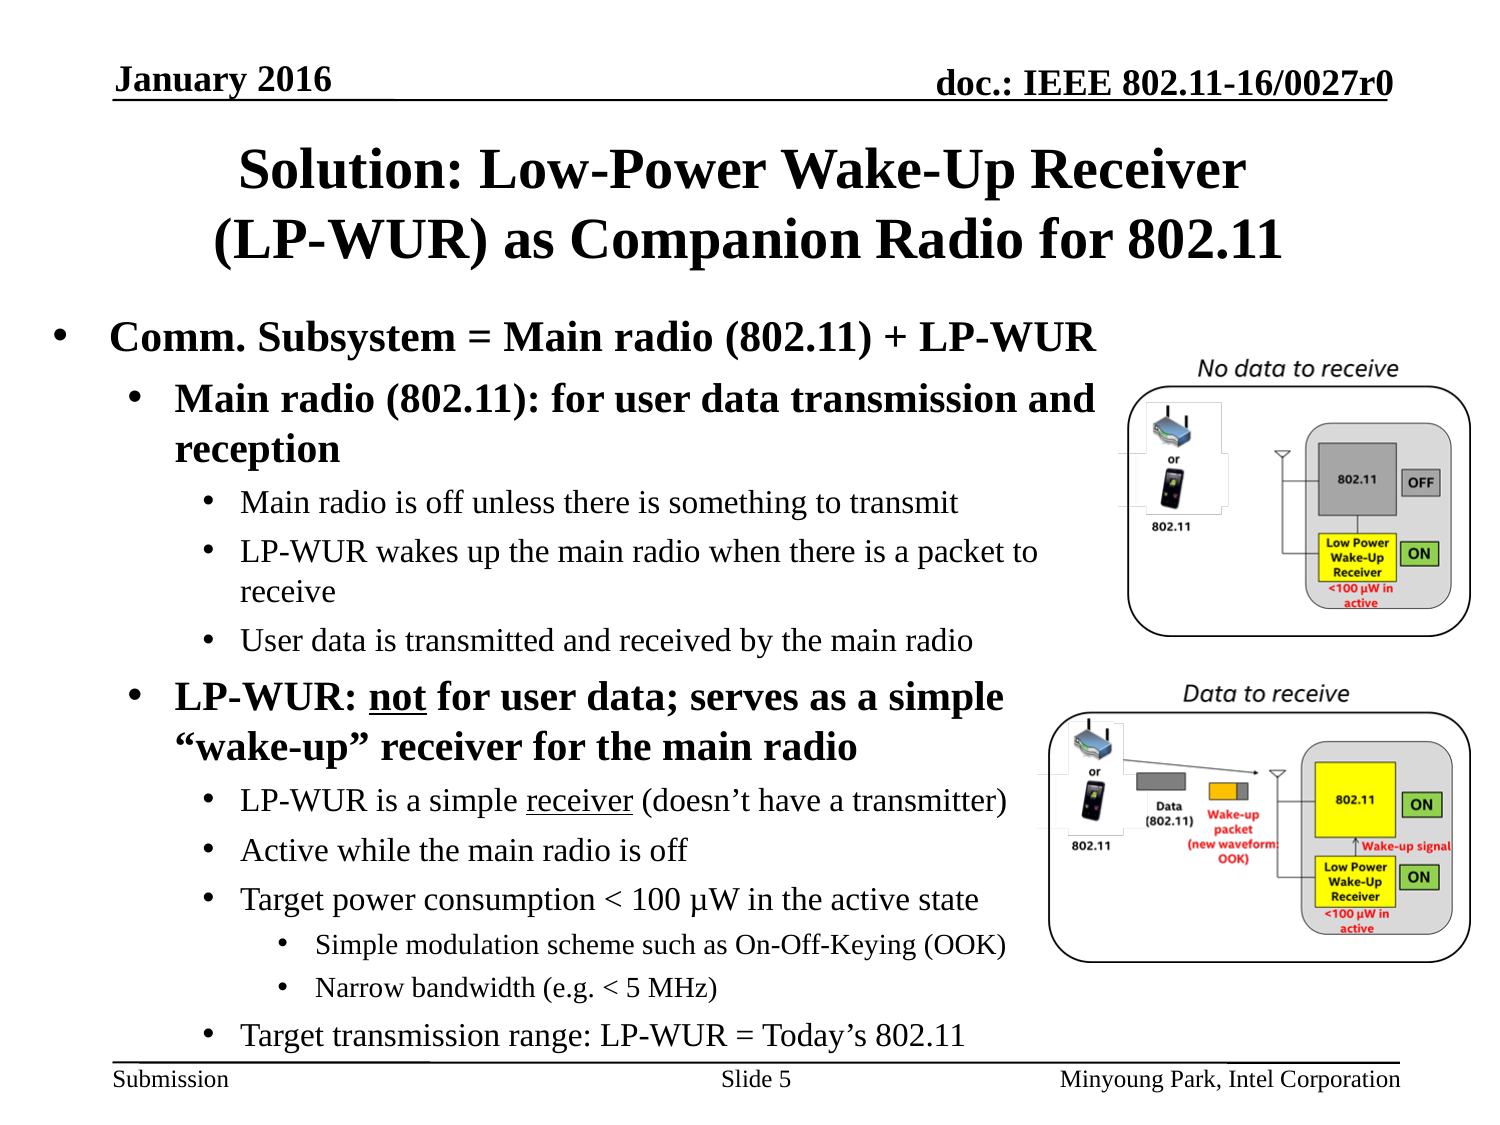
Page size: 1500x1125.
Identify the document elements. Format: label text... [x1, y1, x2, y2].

title Solution: Low-Power Wake-Up Receiver (LP-WUR) as Companion Radio for 802.11 [112, 112, 1388, 288]
footer Minyoung Park, Intel Corporation [878, 1061, 1402, 1093]
slide_number Slide 5 [712, 1061, 800, 1123]
picture [1118, 346, 1471, 637]
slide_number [114, 54, 423, 100]
list Comm. Subsystem = Main radio (802.11) + LP-WUR Main radio (802.11): for user data transmission and reception Main radio is off unless there is something to transmit LP-WUR wakes up the main radio when there is a packet to receive User data is transmitted and received by the main radio LP-WUR: not for user data; serves as a simple “wake-up” receiver for the main radio LP-WUR is a simple receiver (doesn’t have a transmitter) Active while the main radio is off Target power consumption < 100 µW in the active state Simple modulation scheme such as On-Off-Keying (OOK) Narrow bandwidth (e.g. < 5 MHz) Target transmission range: LP-WUR = Today’s 802.11 [37, 299, 1151, 1123]
picture [1037, 671, 1471, 963]
